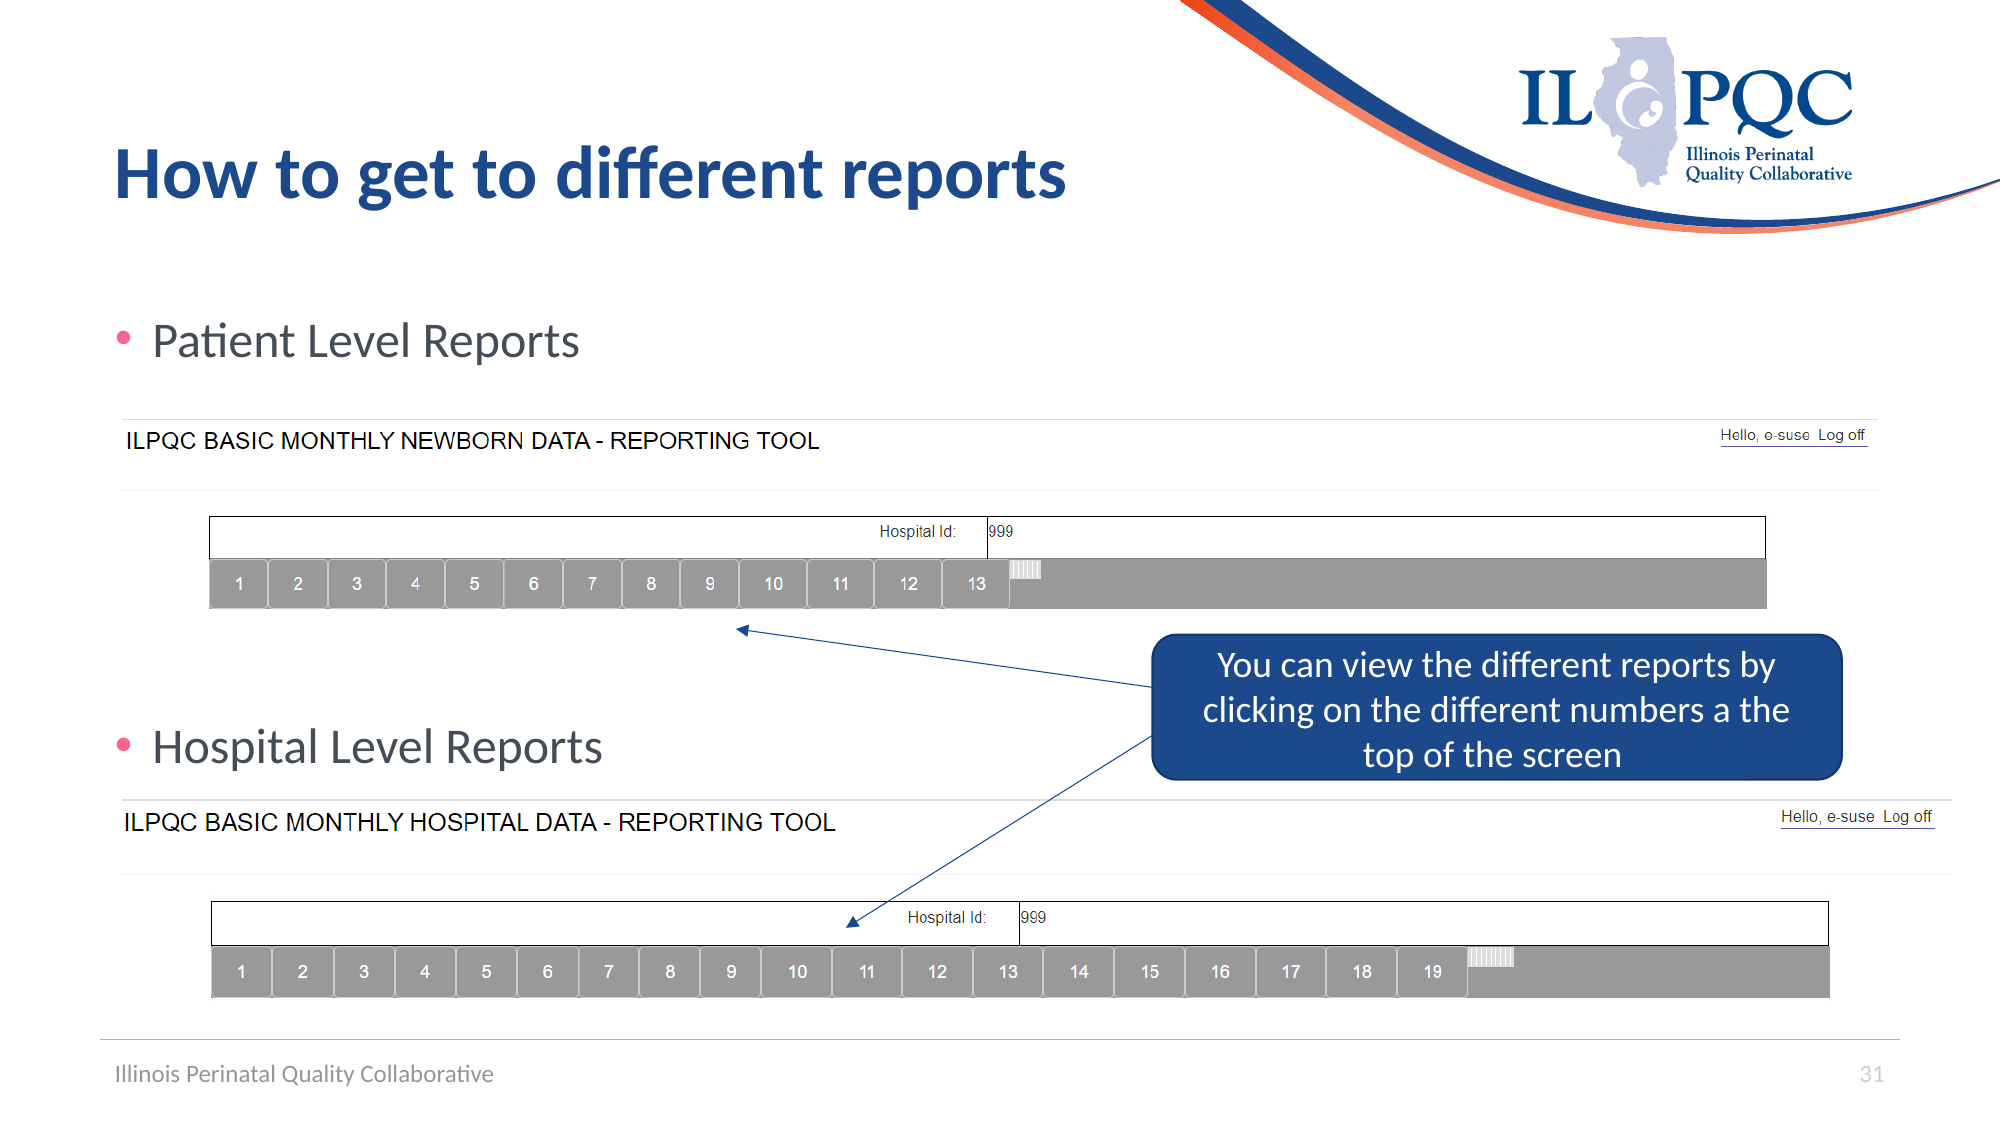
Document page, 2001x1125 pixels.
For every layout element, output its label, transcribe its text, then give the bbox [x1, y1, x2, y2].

picture [122, 797, 1952, 1014]
list Patient Level Reports Hospital Level Reports [99, 299, 1900, 1014]
title How to get to different reports [99, 59, 1900, 278]
picture [122, 419, 1878, 629]
footer Illinois Perinatal Quality Collaborative [99, 1042, 775, 1103]
text_box You can view the different reports by clicking on the different numbers a the top of the screen [1151, 633, 1843, 781]
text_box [735, 628, 1177, 691]
picture [1519, 37, 1852, 59]
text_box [845, 720, 1177, 928]
slide_number 31 [1449, 1042, 1900, 1103]
